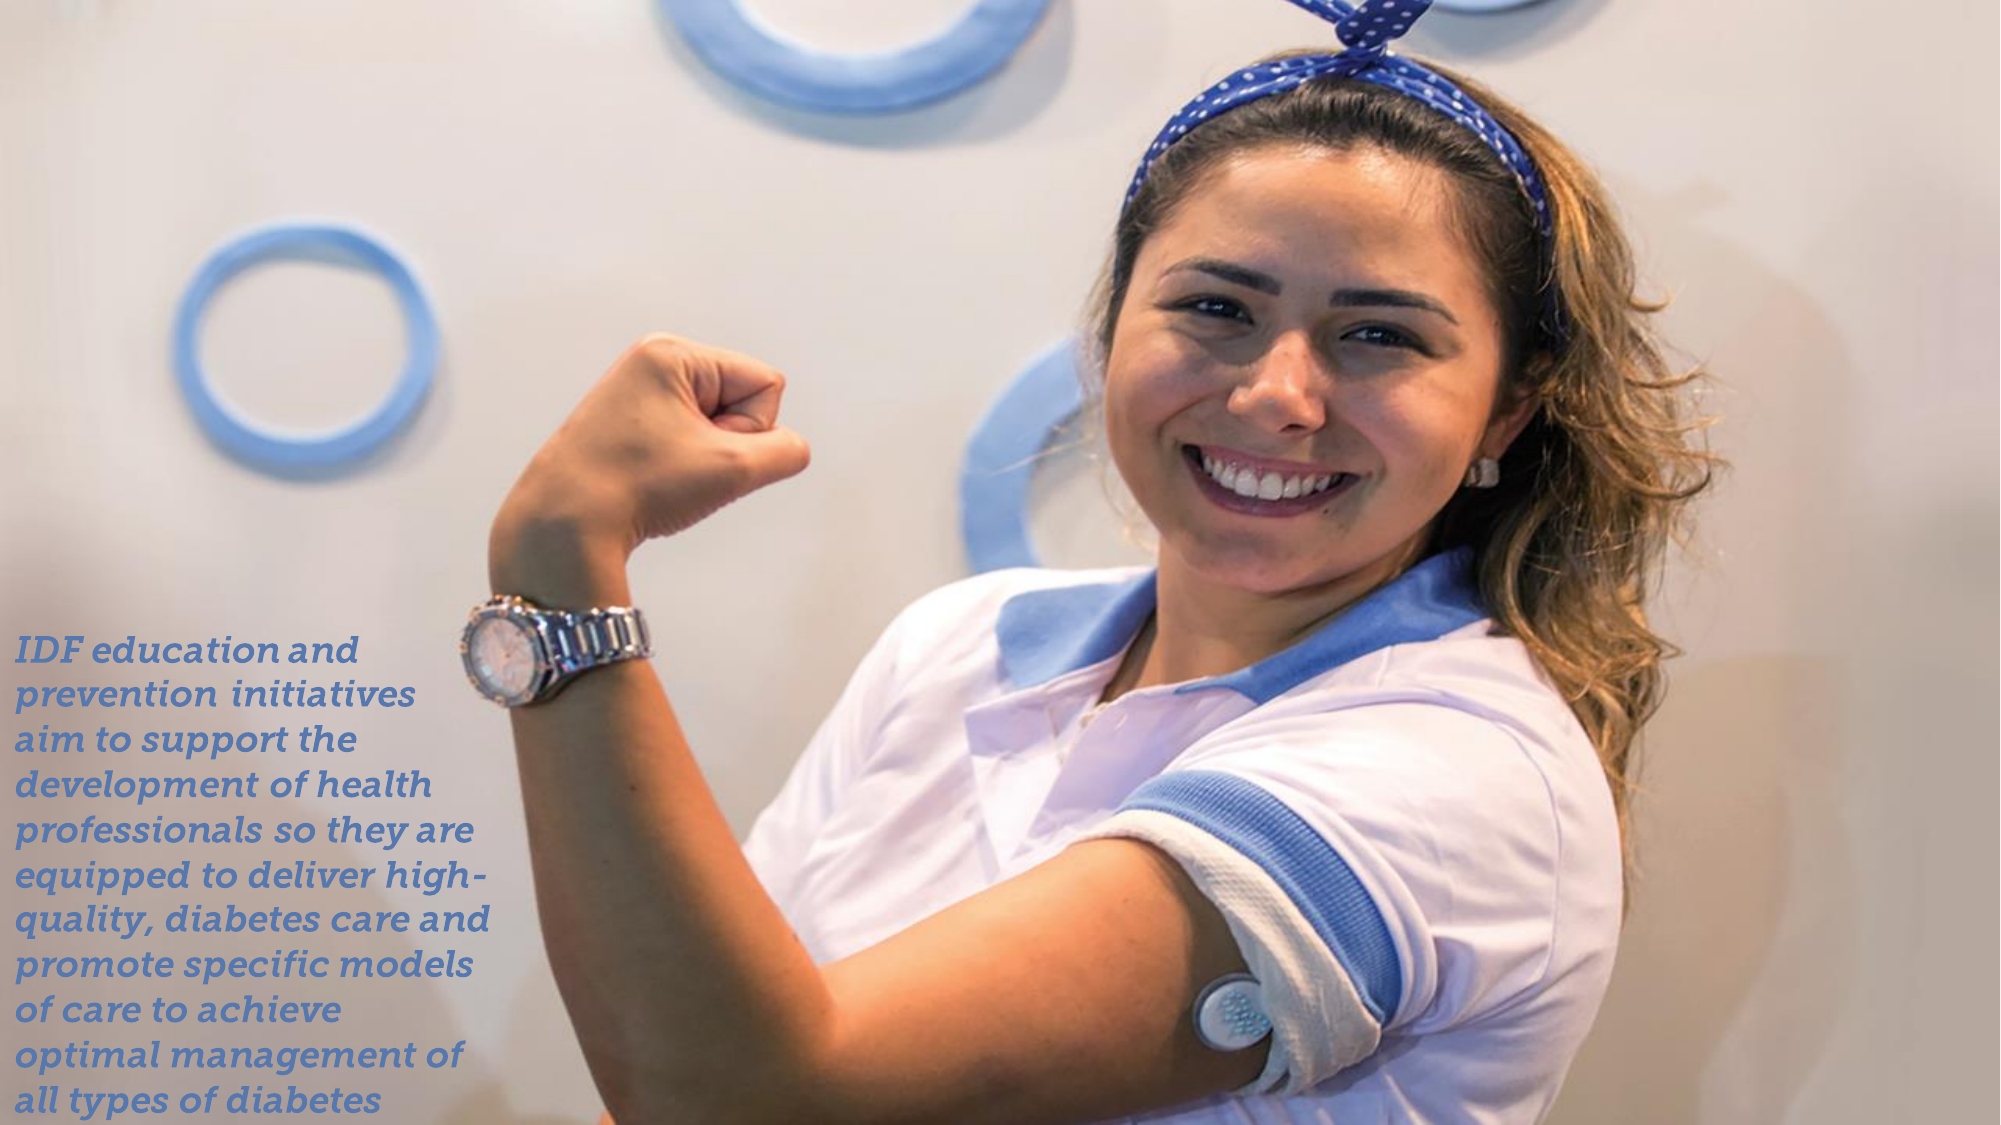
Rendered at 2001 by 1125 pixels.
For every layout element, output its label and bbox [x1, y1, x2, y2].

text_box [280, 678, 328, 709]
text_box [251, 1085, 284, 1115]
text_box [184, 726, 290, 761]
text_box [95, 860, 192, 897]
text_box [357, 1046, 402, 1069]
text_box [14, 1046, 39, 1069]
text_box [329, 678, 417, 708]
text_box [196, 1001, 241, 1024]
text_box [58, 635, 86, 664]
text_box [287, 642, 309, 665]
text_box [384, 769, 433, 799]
text_box [472, 873, 488, 881]
text_box [201, 862, 239, 890]
text_box [40, 685, 143, 708]
text_box [274, 1046, 356, 1077]
text_box [13, 635, 60, 664]
text_box [91, 635, 137, 665]
text_box [304, 860, 378, 890]
text_box [410, 860, 424, 889]
text_box [84, 860, 97, 889]
text_box [203, 1084, 221, 1114]
text_box [13, 731, 36, 754]
text_box [272, 860, 305, 890]
text_box [268, 678, 282, 708]
text_box [269, 769, 311, 799]
text_box [442, 903, 492, 934]
text_box [241, 994, 266, 1024]
picture [0, 0, 2001, 1125]
text_box [50, 731, 86, 753]
text_box [205, 635, 233, 664]
text_box [14, 867, 84, 897]
text_box [449, 1039, 468, 1069]
text_box [282, 948, 331, 979]
text_box [418, 910, 440, 934]
text_box [143, 678, 218, 708]
text_box [425, 1046, 450, 1069]
text_box [164, 903, 190, 934]
text_box [402, 1042, 419, 1069]
text_box [13, 1092, 36, 1115]
text_box [14, 769, 40, 799]
text_box [14, 685, 39, 716]
text_box [85, 903, 148, 941]
text_box [256, 642, 281, 664]
text_box [142, 925, 156, 937]
text_box [94, 726, 132, 754]
text_box [326, 814, 364, 844]
text_box [14, 821, 39, 851]
text_box [298, 724, 358, 754]
text_box [415, 821, 437, 844]
text_box [424, 949, 475, 979]
text_box [231, 642, 256, 665]
text_box [37, 1085, 60, 1114]
text_box [14, 910, 84, 941]
text_box [439, 821, 475, 844]
text_box [278, 1001, 342, 1024]
text_box [39, 994, 57, 1024]
text_box [316, 769, 383, 799]
text_box [178, 1092, 203, 1115]
text_box [116, 951, 175, 979]
text_box [231, 678, 244, 708]
text_box [90, 1046, 148, 1069]
text_box [225, 1085, 251, 1115]
text_box [364, 821, 411, 852]
text_box [40, 956, 115, 979]
text_box [170, 1046, 228, 1069]
text_box [267, 994, 280, 1024]
text_box [39, 769, 161, 806]
text_box [234, 814, 264, 844]
text_box [247, 860, 273, 890]
text_box [61, 1001, 105, 1024]
text_box [182, 949, 283, 986]
text_box [339, 949, 425, 979]
text_box [37, 1039, 91, 1076]
text_box [106, 1001, 142, 1024]
text_box [223, 903, 321, 934]
text_box [190, 903, 223, 934]
text_box [374, 910, 411, 933]
text_box [14, 956, 39, 986]
text_box [243, 685, 268, 708]
text_box [162, 776, 198, 799]
text_box [151, 996, 189, 1024]
text_box [421, 860, 470, 897]
text_box [229, 1046, 275, 1069]
text_box [137, 642, 204, 665]
text_box [68, 1087, 170, 1122]
text_box [199, 771, 261, 799]
text_box [40, 814, 233, 844]
text_box [384, 860, 409, 889]
text_box [149, 1039, 162, 1069]
text_box [37, 724, 50, 753]
text_box [14, 1001, 39, 1024]
text_box [140, 731, 185, 754]
text_box [330, 910, 373, 934]
text_box [284, 1085, 382, 1115]
text_box [273, 821, 317, 844]
text_box [310, 635, 360, 665]
